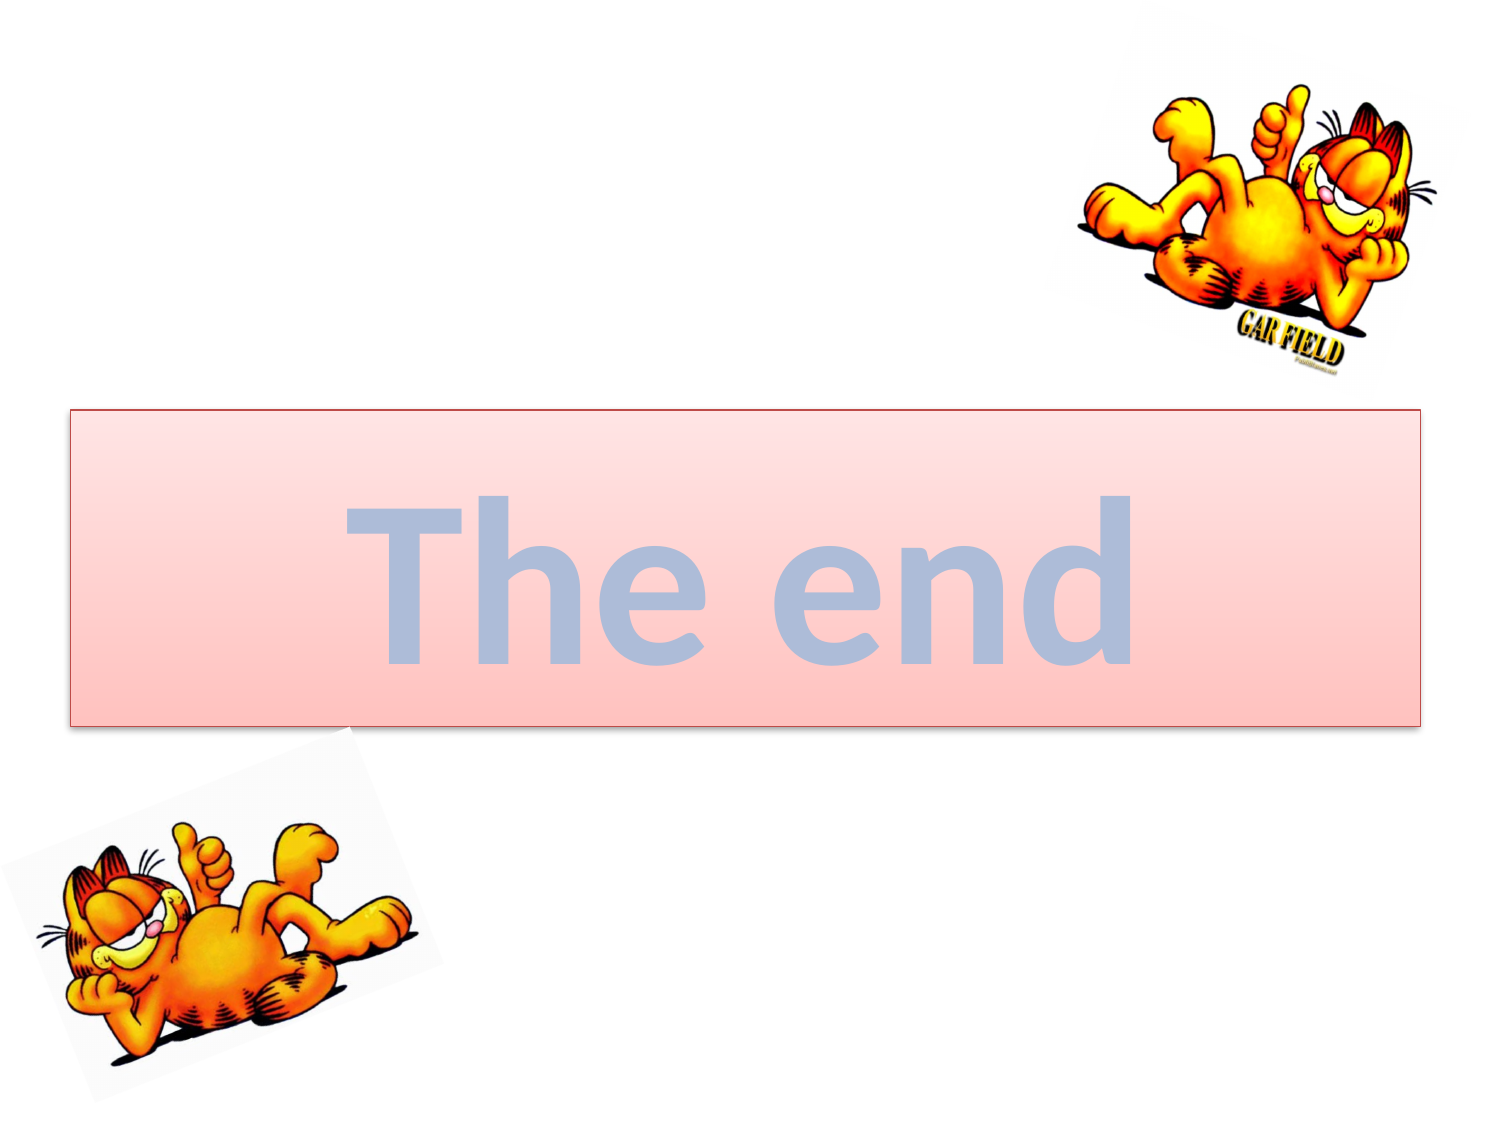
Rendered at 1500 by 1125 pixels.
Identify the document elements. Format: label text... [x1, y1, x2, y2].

title The end [70, 409, 1421, 727]
picture [1, 727, 443, 1102]
picture [1044, 0, 1470, 401]
